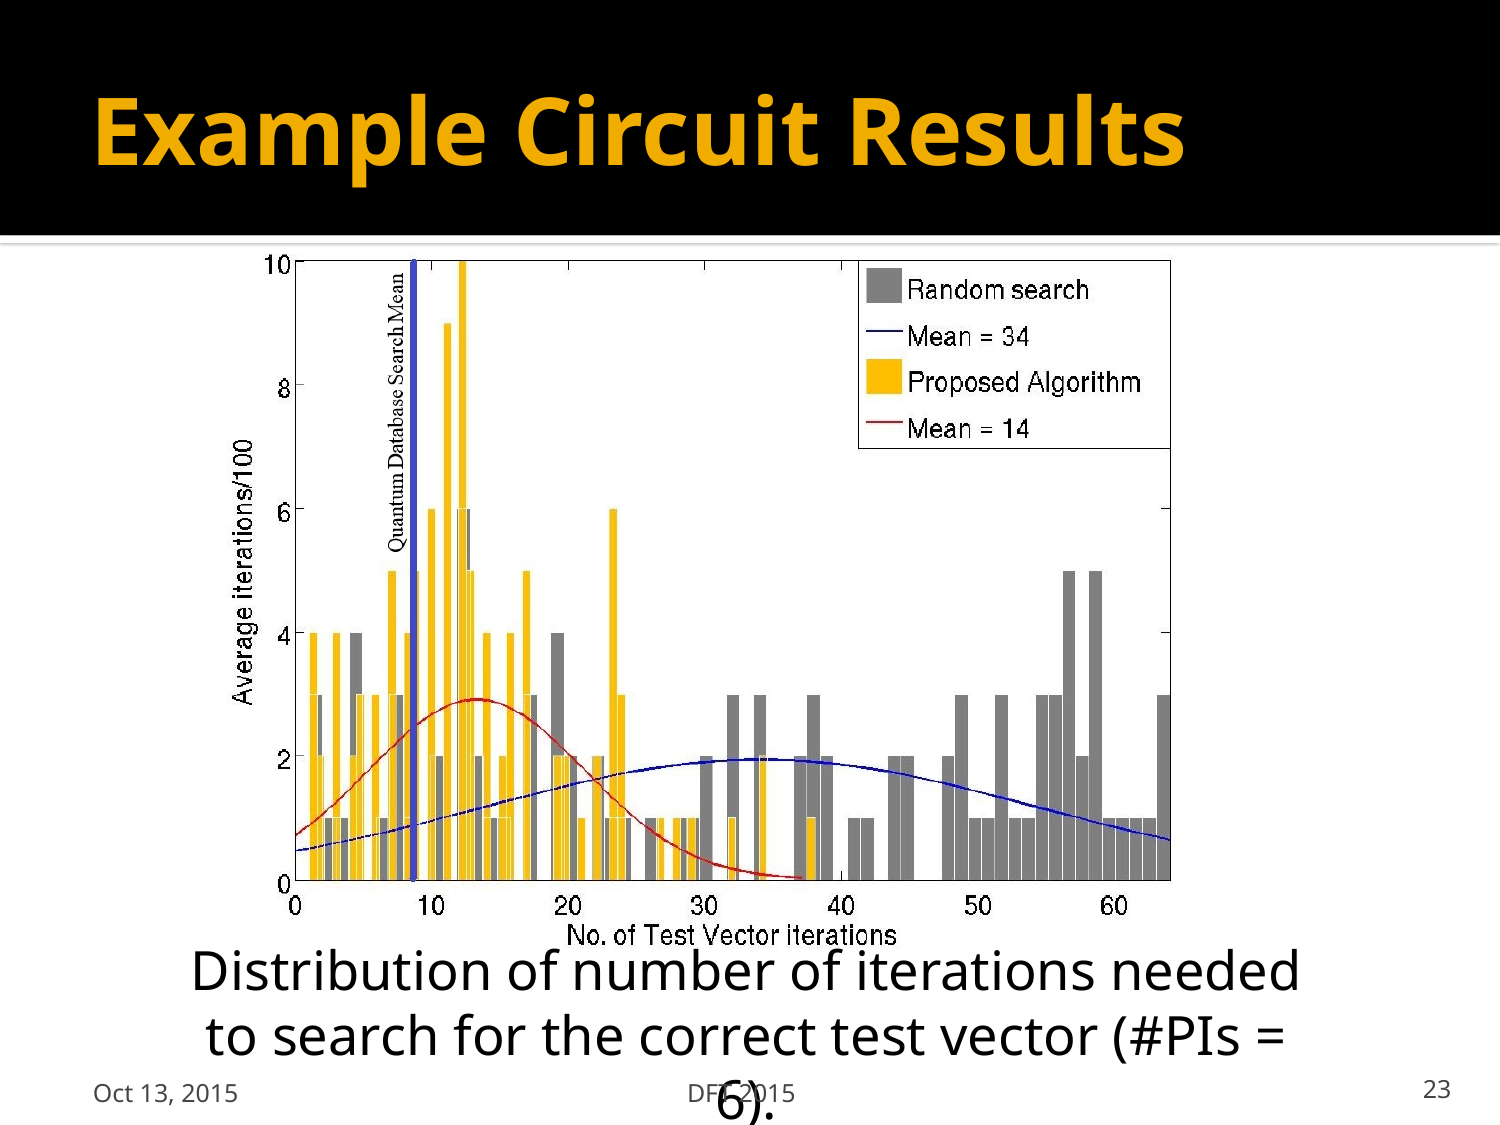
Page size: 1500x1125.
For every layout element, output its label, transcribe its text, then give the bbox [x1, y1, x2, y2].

text_box Distribution of number of iterations needed to search for the correct test vector (#PIs = 6). [156, 928, 1338, 1125]
footer DFT 2015 [433, 1062, 1050, 1108]
title Example Circuit Results [75, 25, 1425, 231]
slide_number 23 [1345, 1062, 1467, 1108]
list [224, 249, 1188, 963]
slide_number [75, 1062, 156, 1108]
